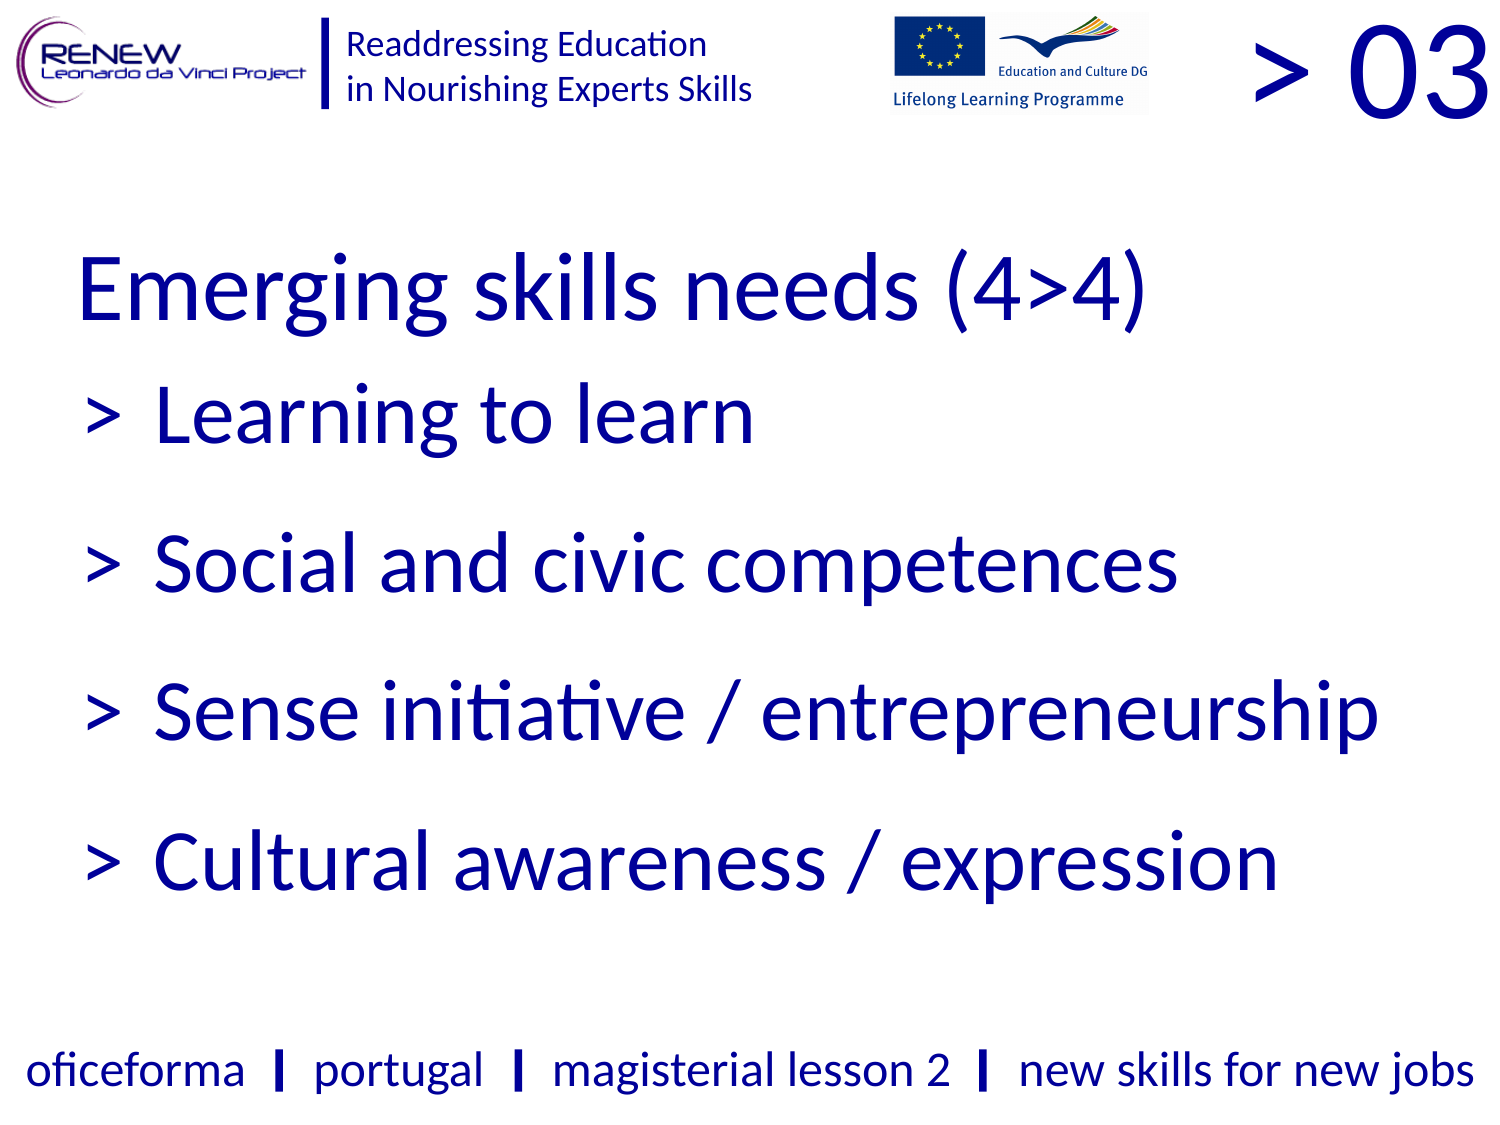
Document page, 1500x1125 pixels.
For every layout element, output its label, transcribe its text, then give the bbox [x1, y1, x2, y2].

text_box > Social and civic competences [65, 497, 1451, 617]
text_box > Learning to learn [65, 348, 1451, 469]
picture [11, 11, 312, 114]
text_box > Cultural awareness / expression [65, 795, 1451, 915]
picture [890, 12, 1149, 115]
text_box > 03 [1183, 0, 1500, 155]
text_box Emerging skills needs (4>4) [61, 214, 1418, 347]
text_box > Sense initiative / entrepreneurship [65, 646, 1451, 766]
